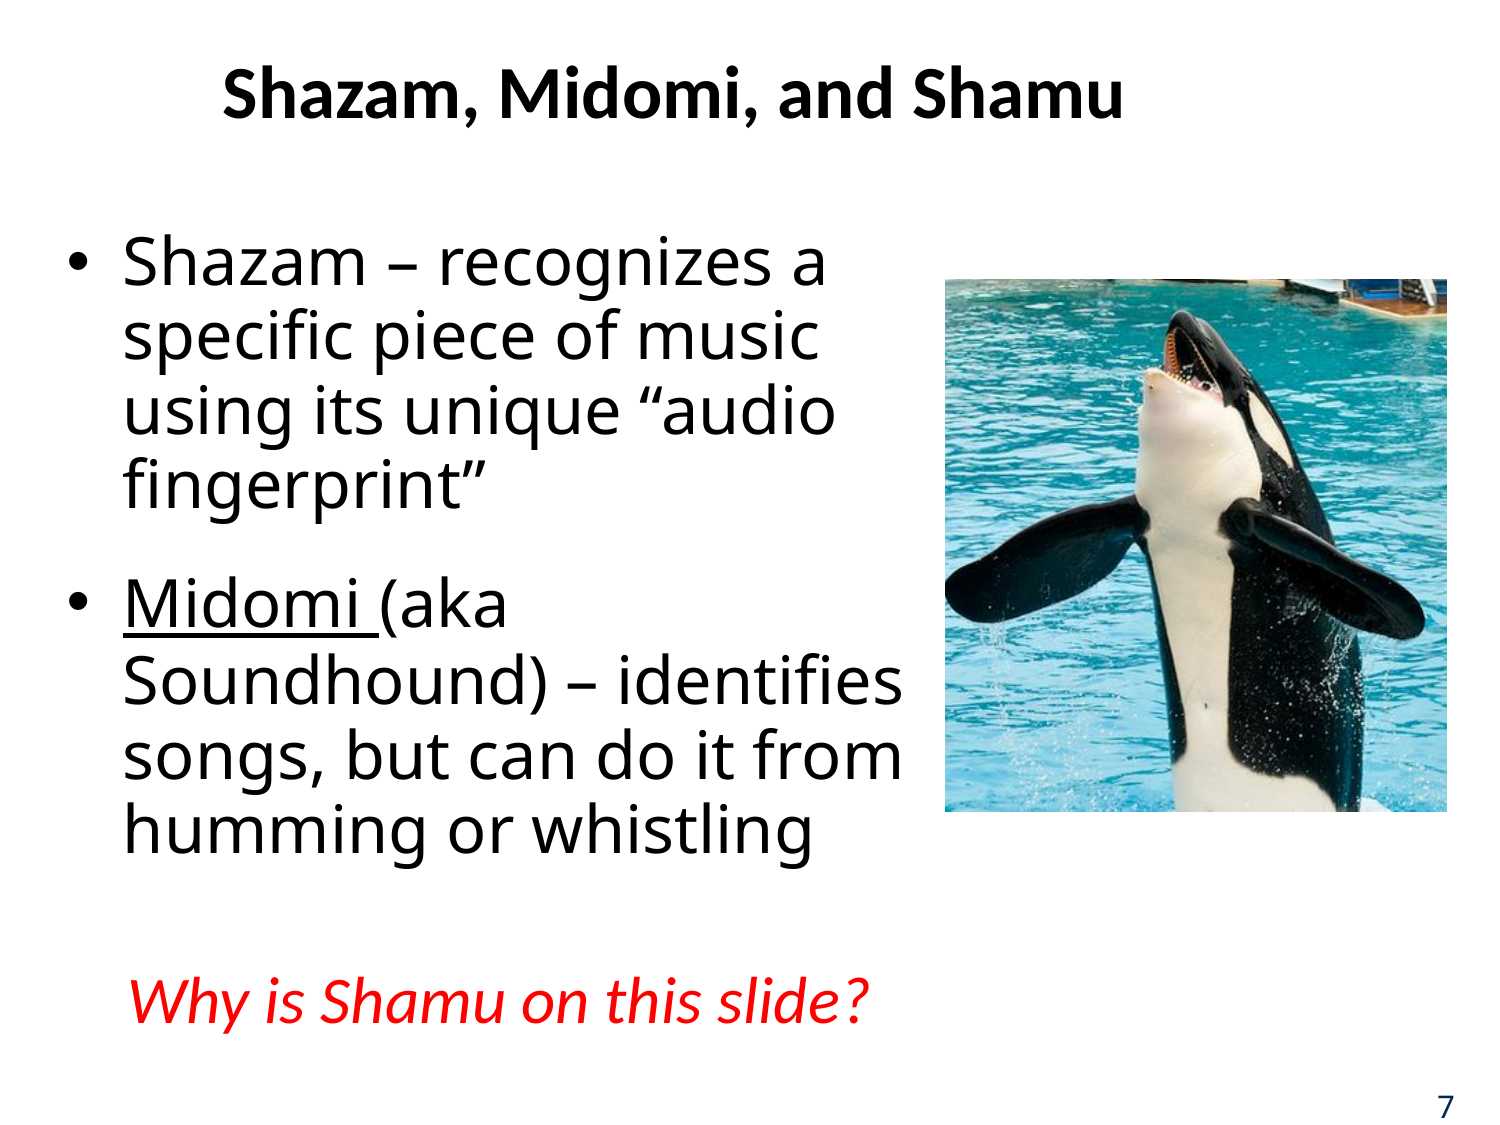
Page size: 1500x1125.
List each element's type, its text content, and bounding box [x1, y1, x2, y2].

text_box 7 [1438, 1081, 1454, 1119]
picture [944, 279, 1447, 812]
title Shazam, Midomi, and Shamu [0, 0, 1350, 196]
text_box Shazam – recognizes a specific piece of music using its unique “audio fingerprint” Midomi (aka Soundhound) – identifies songs, but can do it from humming or whistling [56, 220, 934, 874]
text_box Why is Shamu on this slide? [112, 949, 1150, 1045]
